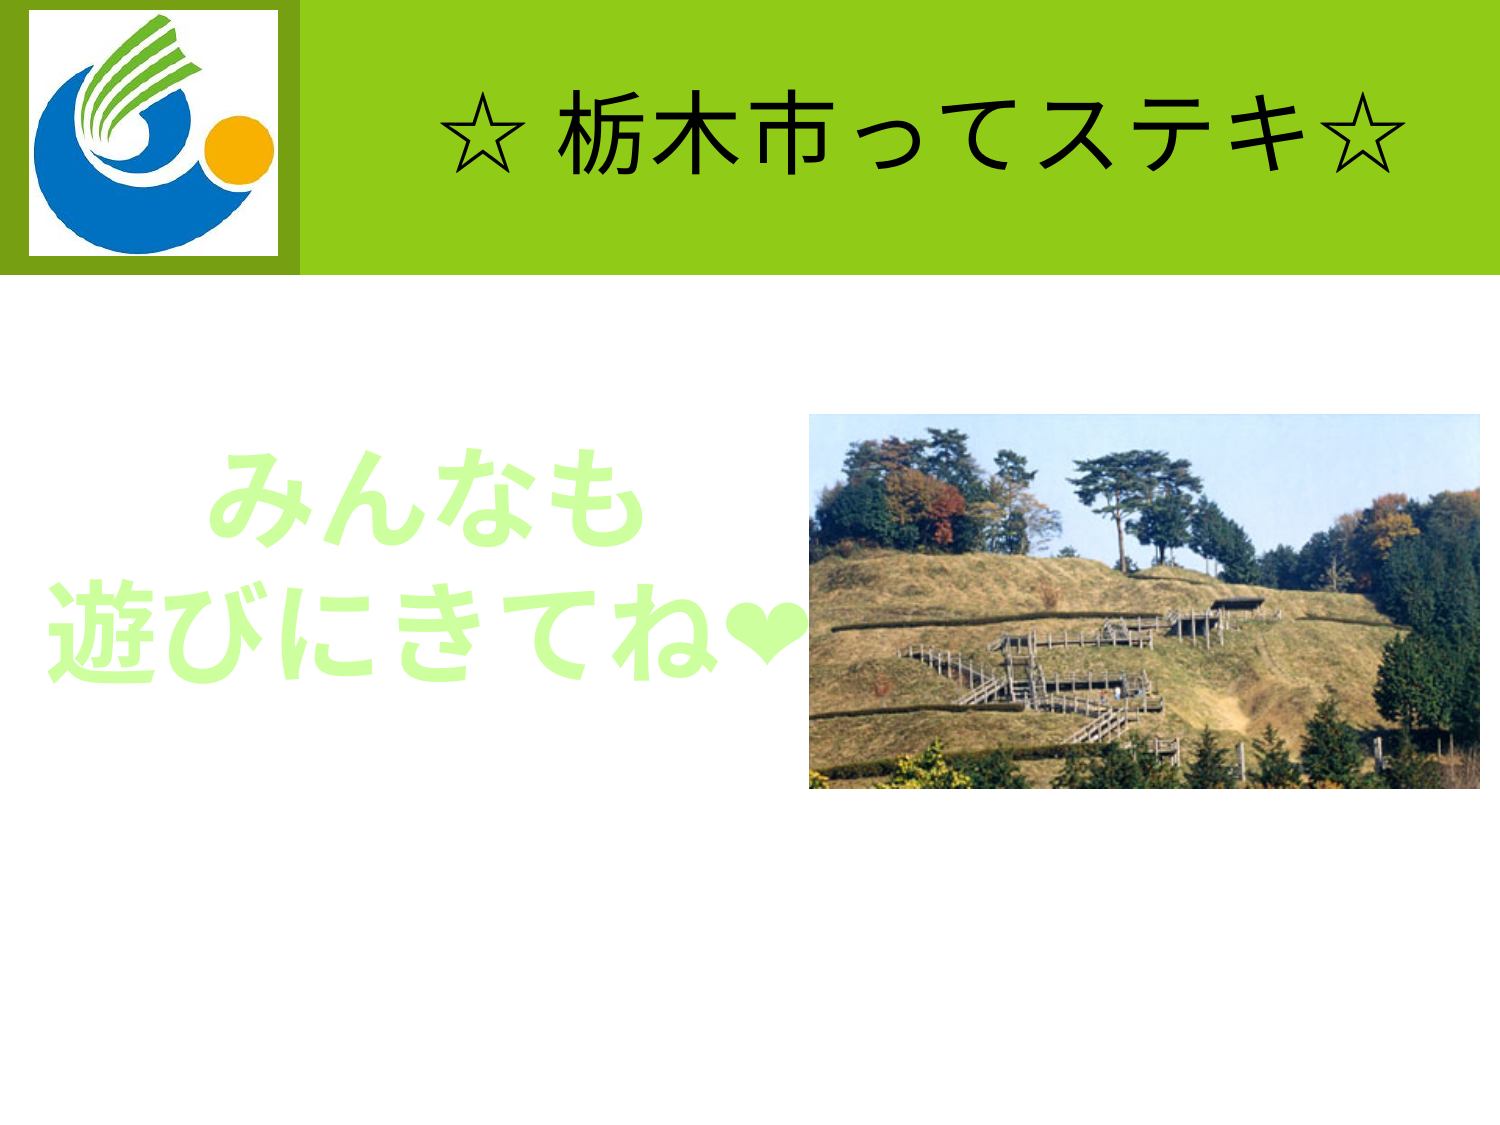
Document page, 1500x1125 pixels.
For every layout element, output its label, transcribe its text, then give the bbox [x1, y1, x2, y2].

title ☆栃木市ってステキ☆ [399, 37, 1425, 225]
picture [808, 413, 1481, 790]
picture [29, 10, 278, 256]
text_box みんなも 遊びにきてね❤ [30, 420, 799, 706]
